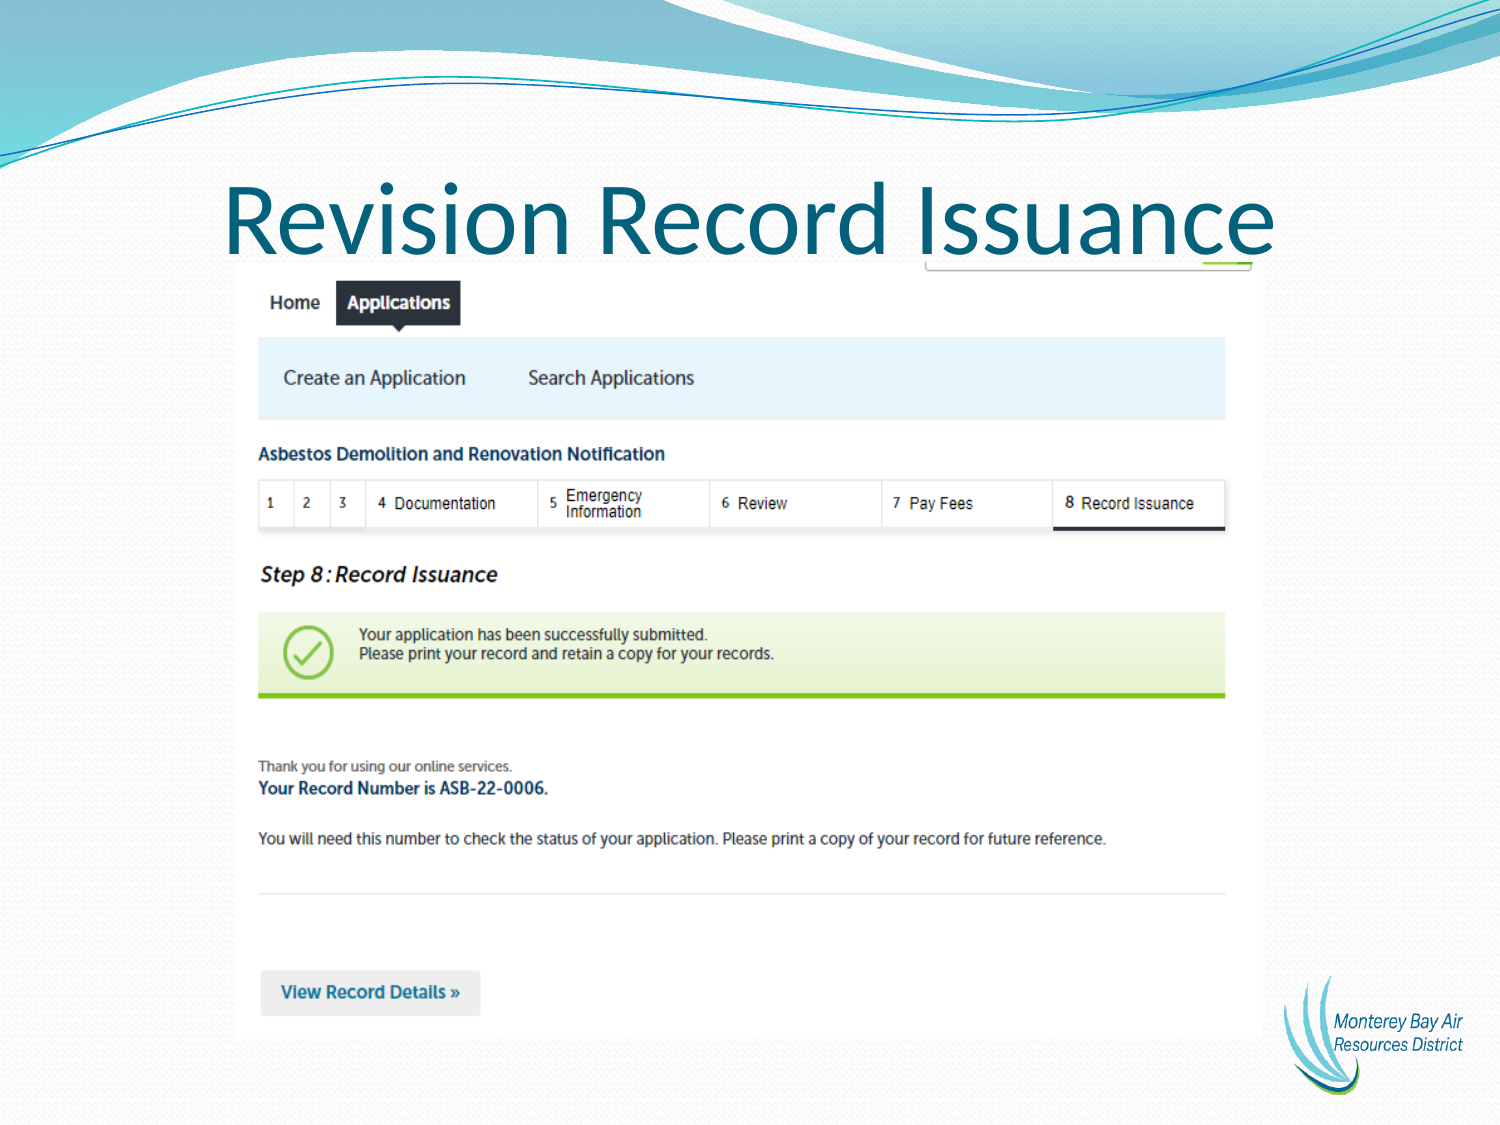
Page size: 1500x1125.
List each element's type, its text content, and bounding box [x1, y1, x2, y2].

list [237, 262, 1263, 1038]
title Revision Record Issuance [75, 75, 1425, 275]
picture [1284, 974, 1463, 1095]
